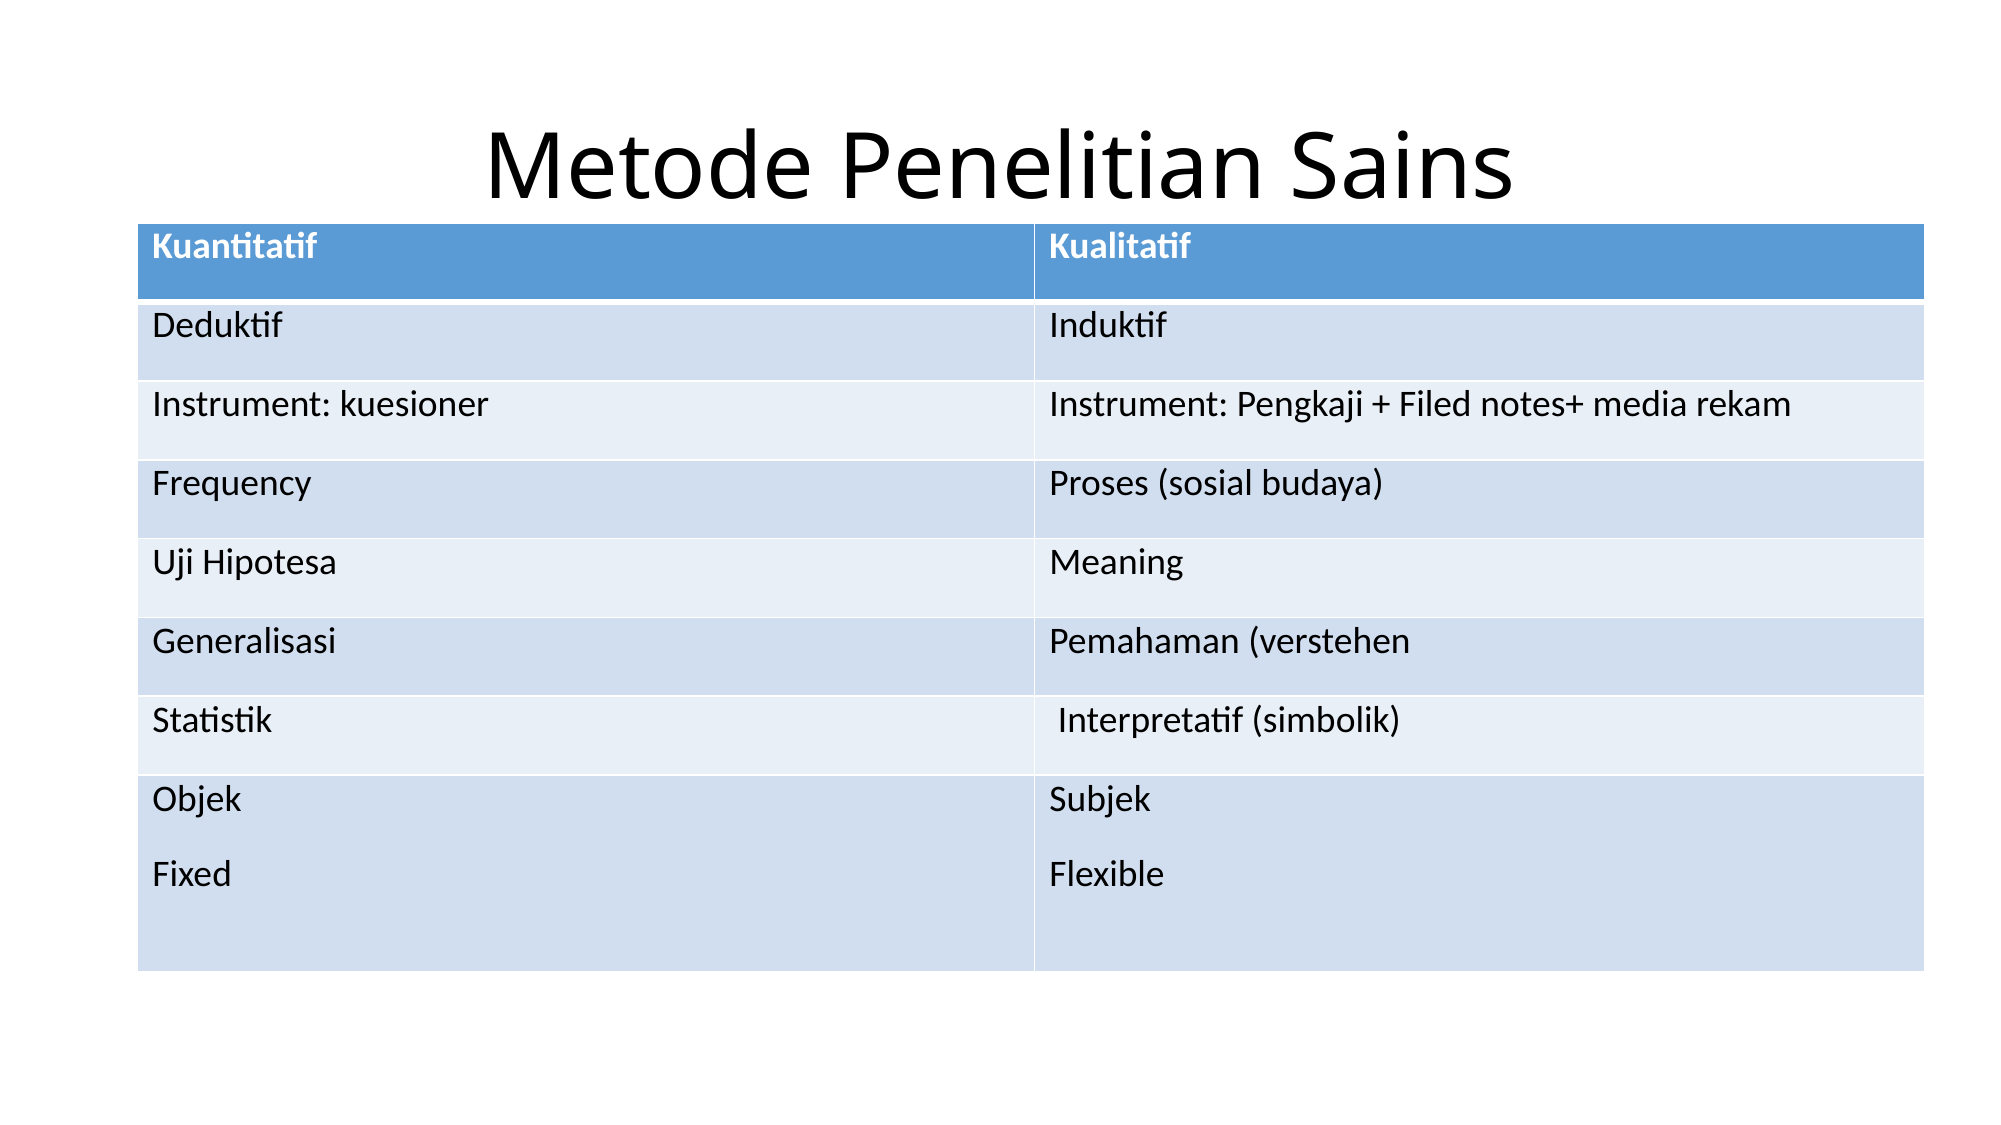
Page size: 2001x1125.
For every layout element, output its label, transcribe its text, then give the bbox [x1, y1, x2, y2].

table_cell Generalisasi [138, 618, 1034, 695]
table_cell Deduktif [138, 305, 1034, 380]
table_cell Pemahaman (verstehen [1035, 618, 1924, 695]
table_header Kuantitatif [138, 224, 1034, 299]
table_cell Subjek Flexible [1035, 776, 1924, 971]
table_cell Proses (sosial budaya) [1035, 461, 1924, 538]
table_cell Instrument: Pengkaji + Filed notes+ media rekam [1035, 382, 1924, 459]
table_cell Uji Hipotesa [138, 539, 1034, 617]
title Metode Penelitian Sains [137, 59, 1863, 222]
table_cell Statistik [138, 697, 1034, 774]
table_cell Frequency [138, 461, 1034, 538]
table_cell Interpretatif (simbolik) [1035, 697, 1924, 774]
table_cell Objek Fixed [138, 776, 1034, 971]
table_header Kualitatif [1035, 224, 1924, 299]
table_cell Instrument: kuesioner [138, 382, 1034, 459]
table_cell Meaning [1035, 539, 1924, 617]
table_cell Induktif [1035, 305, 1924, 380]
